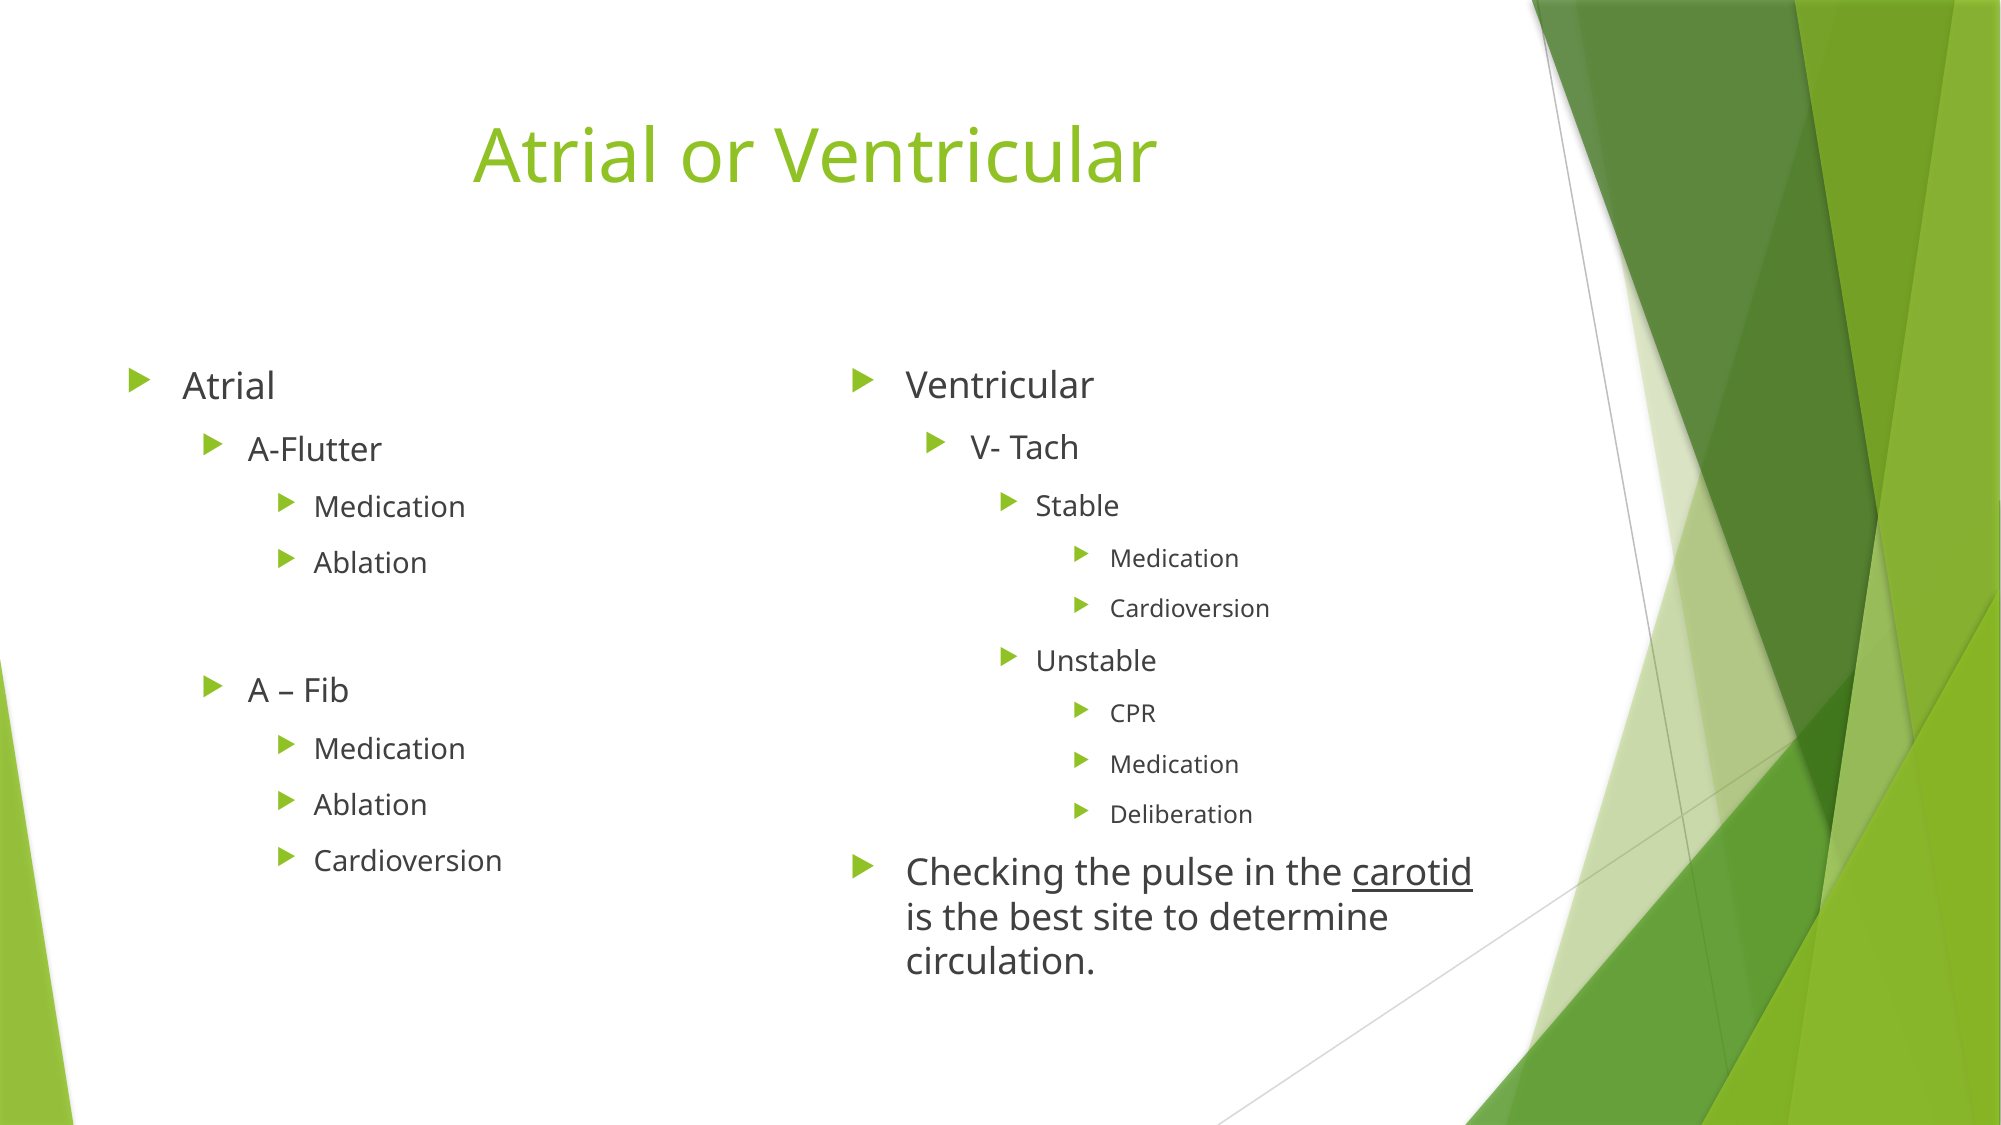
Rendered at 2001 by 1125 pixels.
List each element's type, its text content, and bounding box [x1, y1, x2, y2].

title Atrial or Ventricular [111, 99, 1522, 317]
list Ventricular V- Tach Stable Medication Cardioversion Unstable CPR Medication Deliberation Checking the pulse in the carotid is the best site to determine circulation. [834, 354, 1522, 992]
list Atrial A-Flutter Medication Ablation A – Fib Medication Ablation Cardioversion [111, 354, 798, 992]
